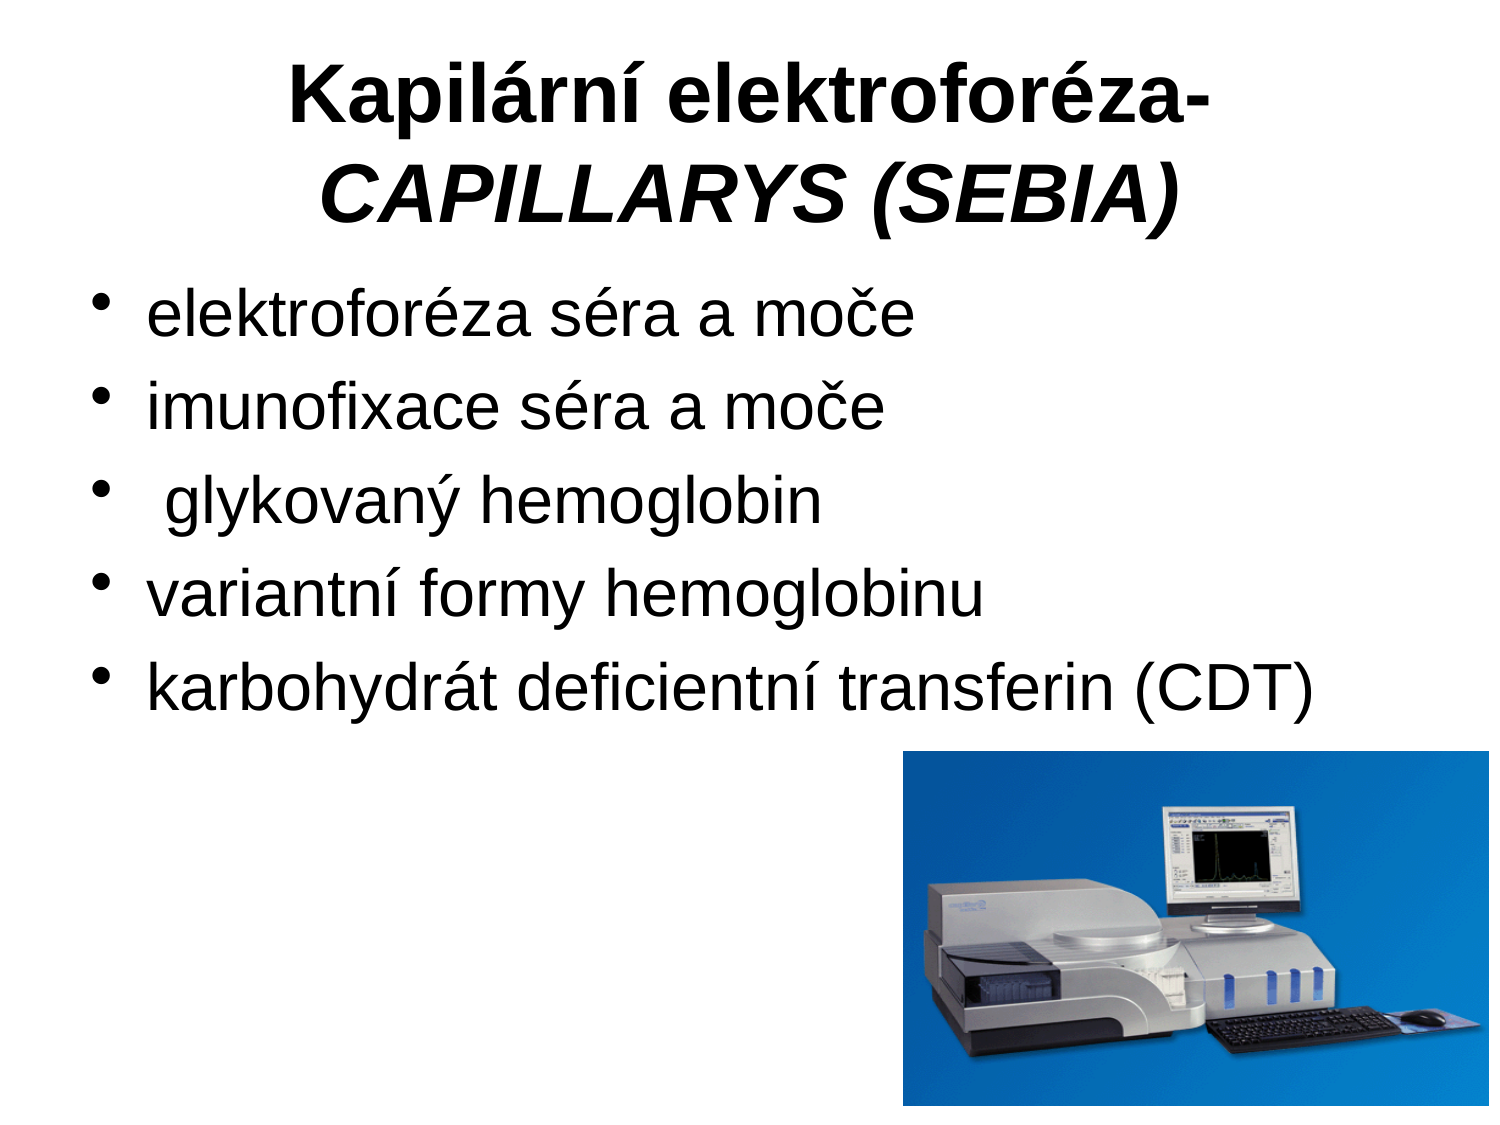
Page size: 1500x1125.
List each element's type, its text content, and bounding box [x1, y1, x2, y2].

title Kapilární elektroforéza- CAPILLARYS (SEBIA) [74, 44, 1426, 233]
picture [903, 751, 1490, 1106]
list elektroforéza séra a moče imunofixace séra a moče glykovaný hemoglobin variantní formy hemoglobinu karbohydrát deficientní transferin (CDT) [74, 262, 1426, 1006]
